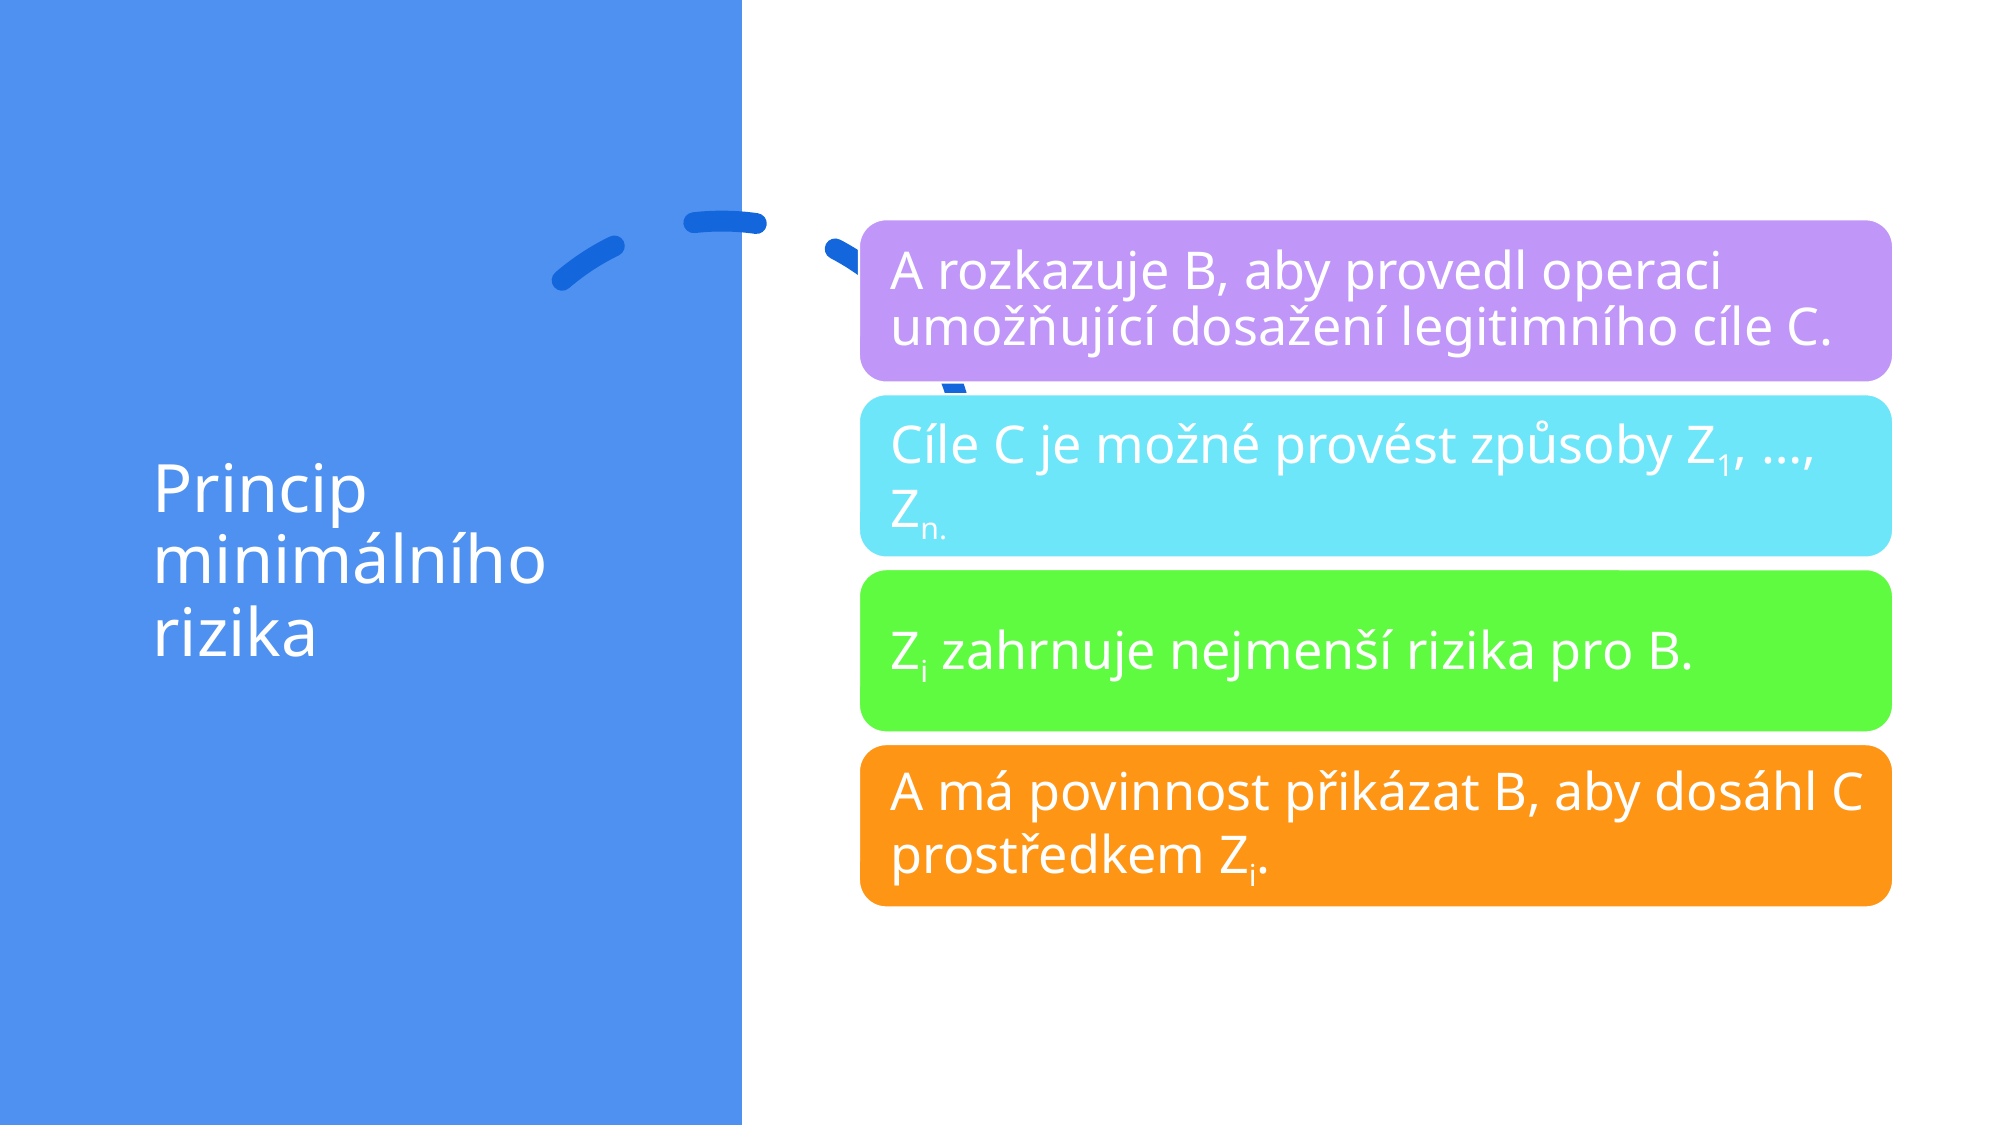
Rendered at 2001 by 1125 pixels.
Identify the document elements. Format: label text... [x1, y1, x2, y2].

title Princip minimálního rizika [137, 105, 622, 1020]
text_box [622, 220, 858, 467]
text_box [0, 0, 743, 1125]
text_box [743, 0, 2000, 1125]
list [858, 107, 1894, 1020]
